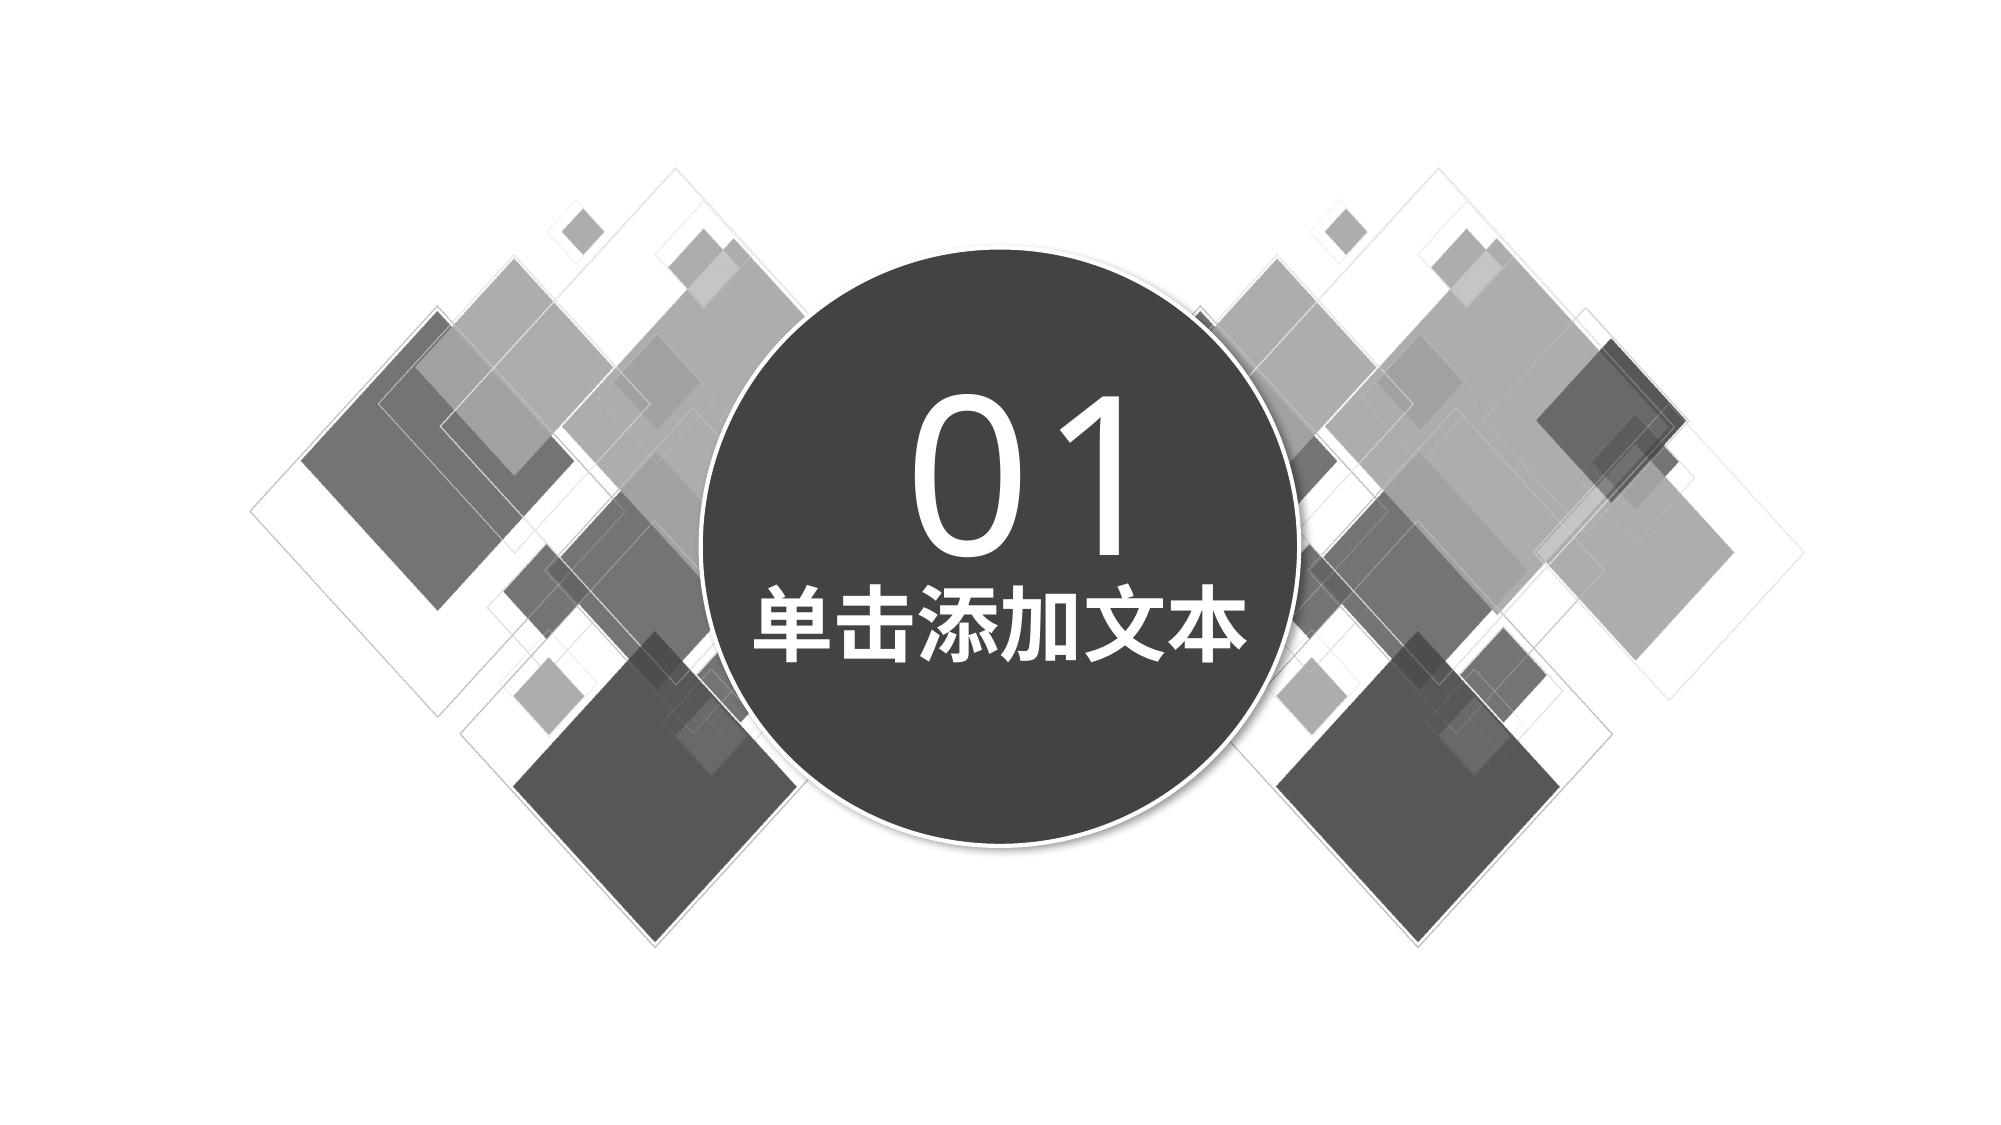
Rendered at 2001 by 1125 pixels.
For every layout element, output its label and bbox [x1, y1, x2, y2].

picture [250, 161, 1803, 954]
